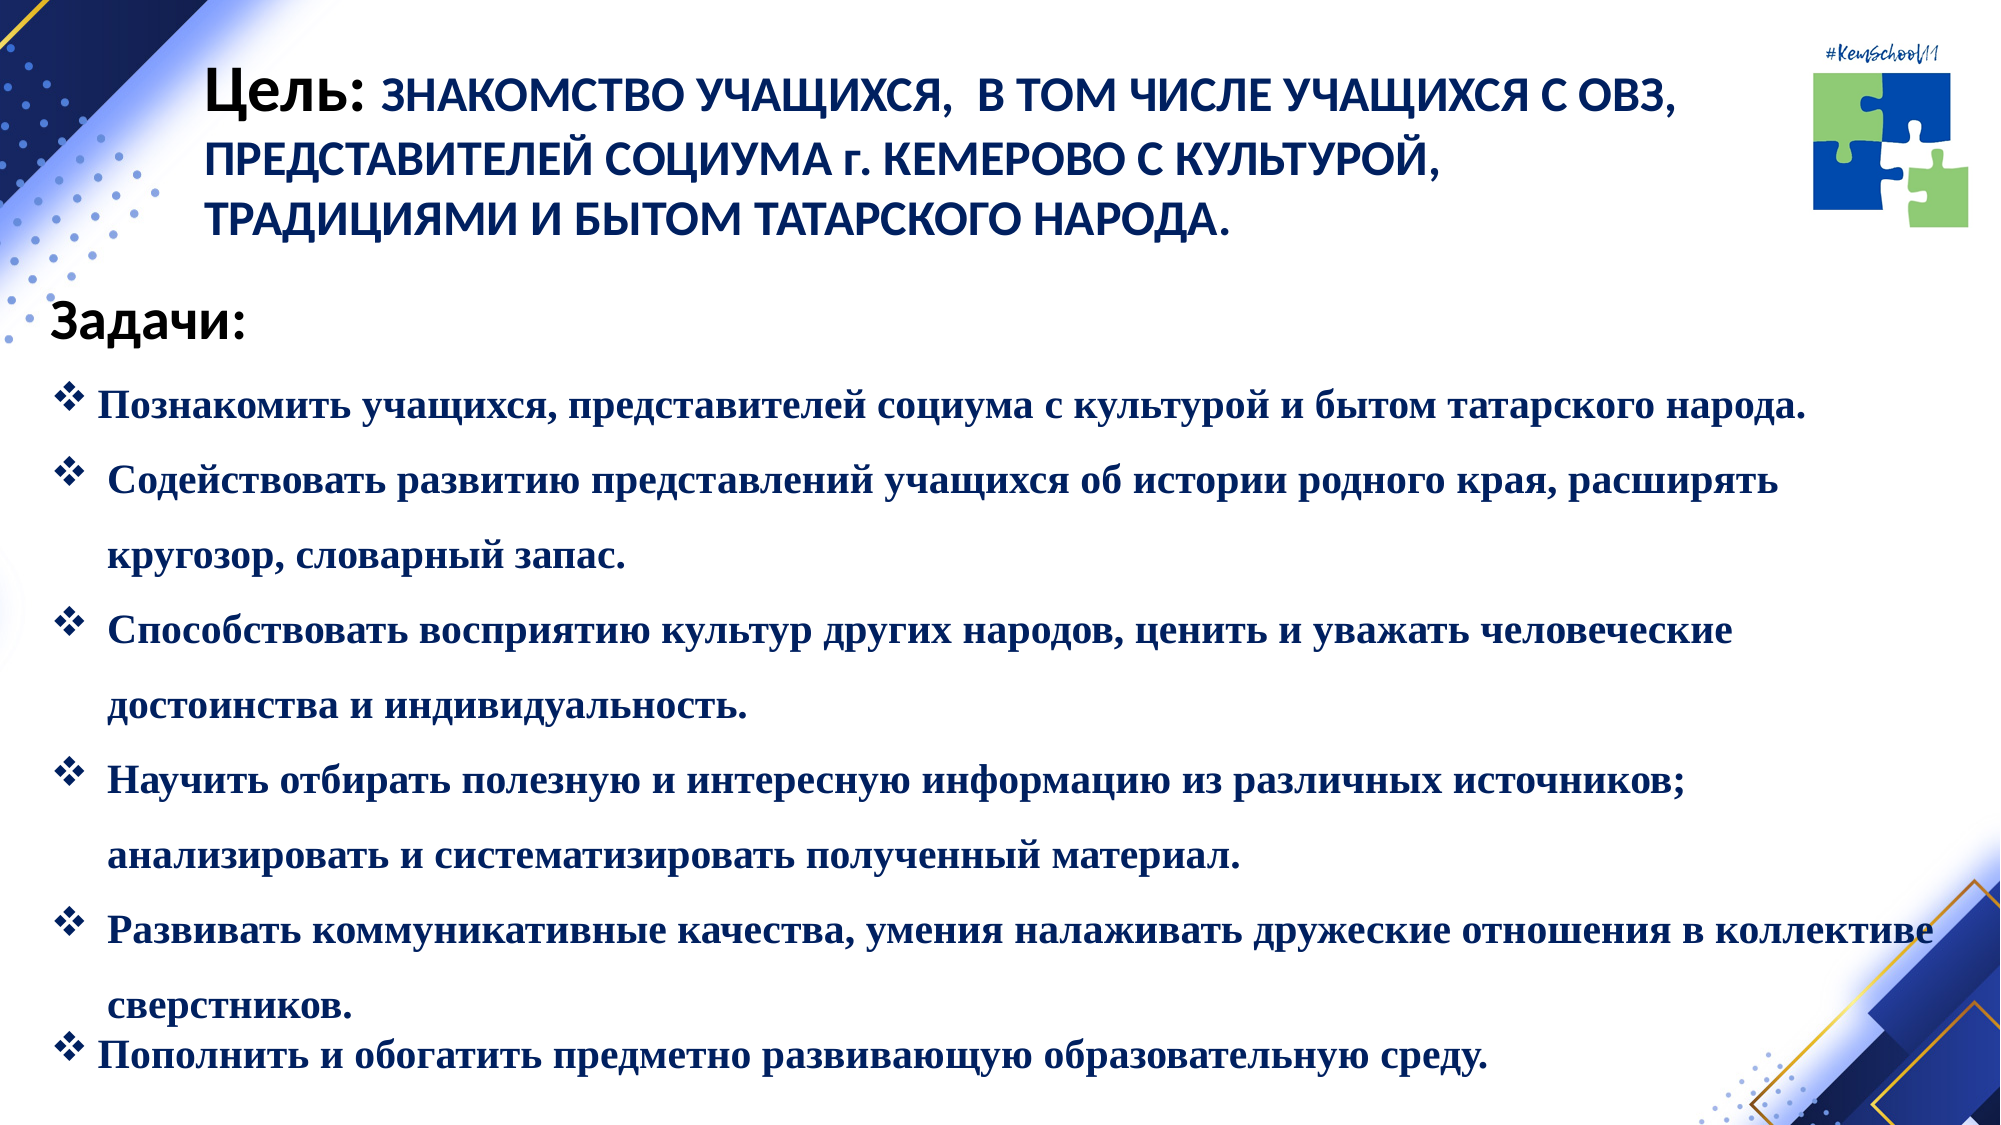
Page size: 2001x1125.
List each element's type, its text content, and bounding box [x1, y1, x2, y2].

text_box Цель: ЗНАКОМСТВО УЧАЩИХСЯ, В ТОМ ЧИСЛЕ УЧАЩИХСЯ С ОВЗ, ПРЕДСТАВИТЕЛЕЙ СОЦИУМА г. КЕМЕРОВО С КУЛЬТУРОЙ, ТРАДИЦИЯМИ И БЫТОМ ТАТАРСКОГО НАРОДА. [189, 37, 1744, 239]
picture [0, 0, 2000, 1125]
text_box Задачи: Познакомить учащихся, представителей социума с культурой и бытом татарского народа. Содействовать развитию представлений учащихся об истории родного края, расширять кругозор, словарный запас. Способствовать восприятию культур других народов, ценить и уважать человеческие достоинства и индивидуальность. Научить отбирать полезную и интересную информацию из различных источников; анализировать и систематизировать полученный материал. Развивать коммуникативные качества, умения налаживать дружеские отношения в коллективе сверстников. Пополнить и обогатить предметно развивающую образовательную среду. [36, 239, 1977, 1085]
